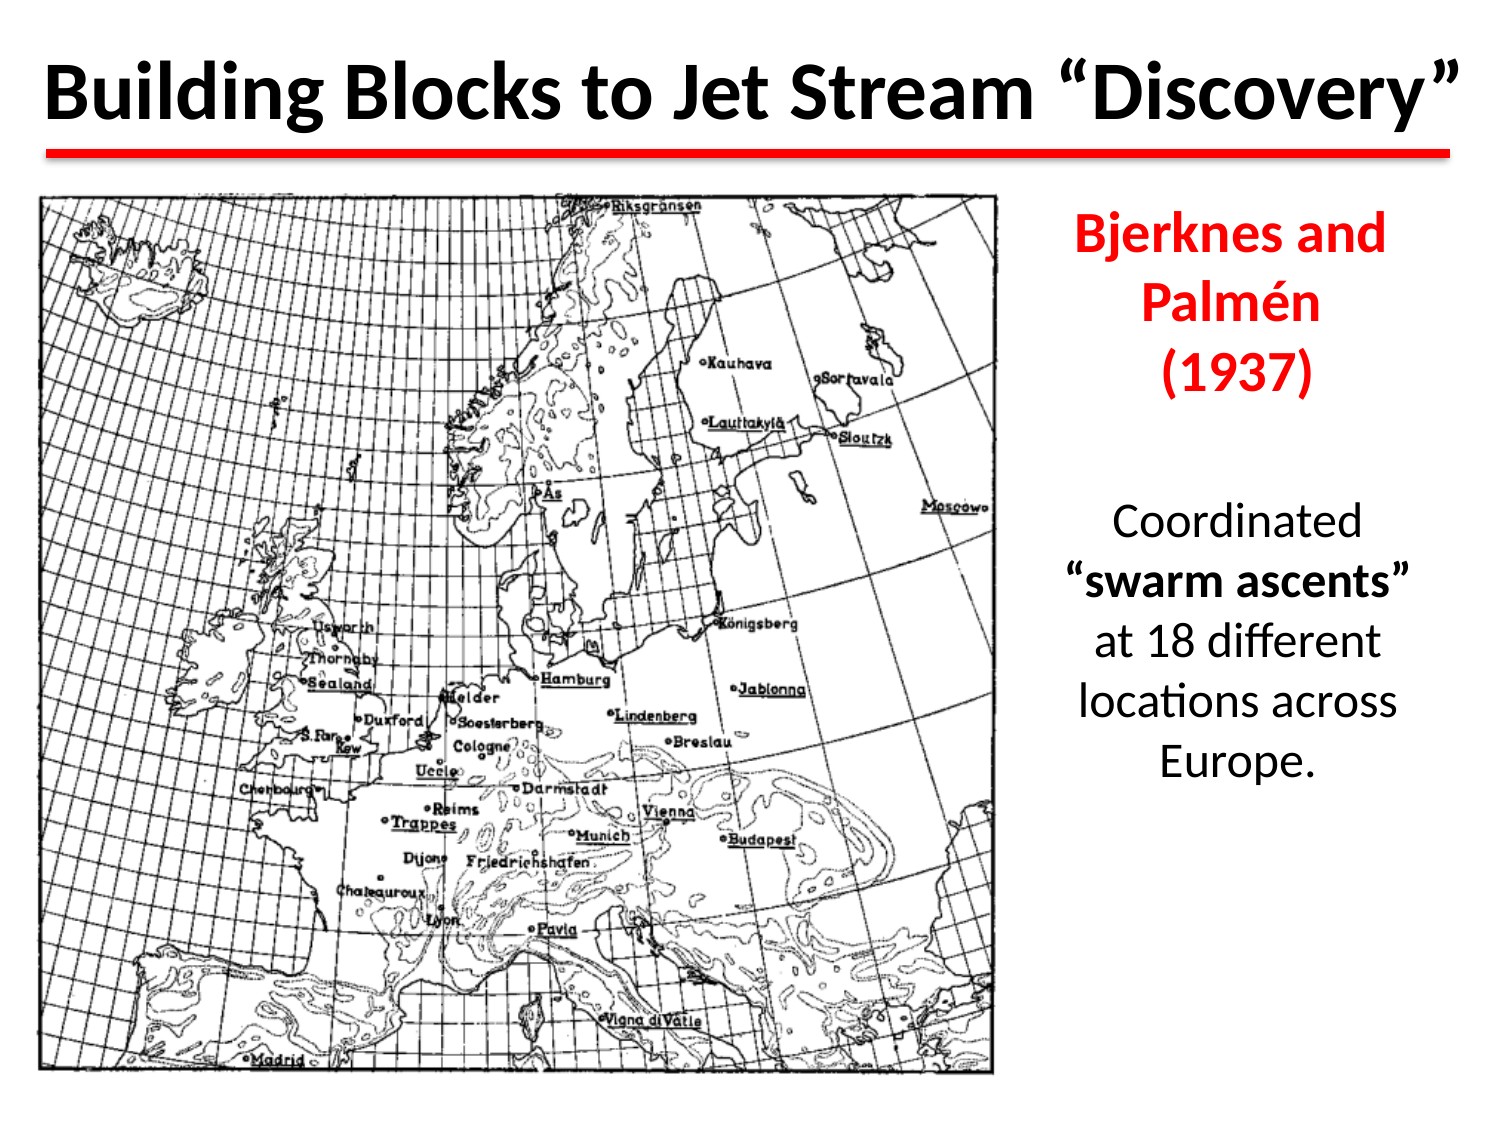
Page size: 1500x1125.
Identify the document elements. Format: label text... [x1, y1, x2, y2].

text_box Coordinated “swarm ascents” at 18 different locations across Europe. [1026, 480, 1450, 1035]
text_box Building Blocks to Jet Stream “Discovery” [28, 28, 1500, 144]
picture [28, 192, 1009, 1088]
text_box Bjerknes and Palmén (1937) [1026, 186, 1450, 480]
